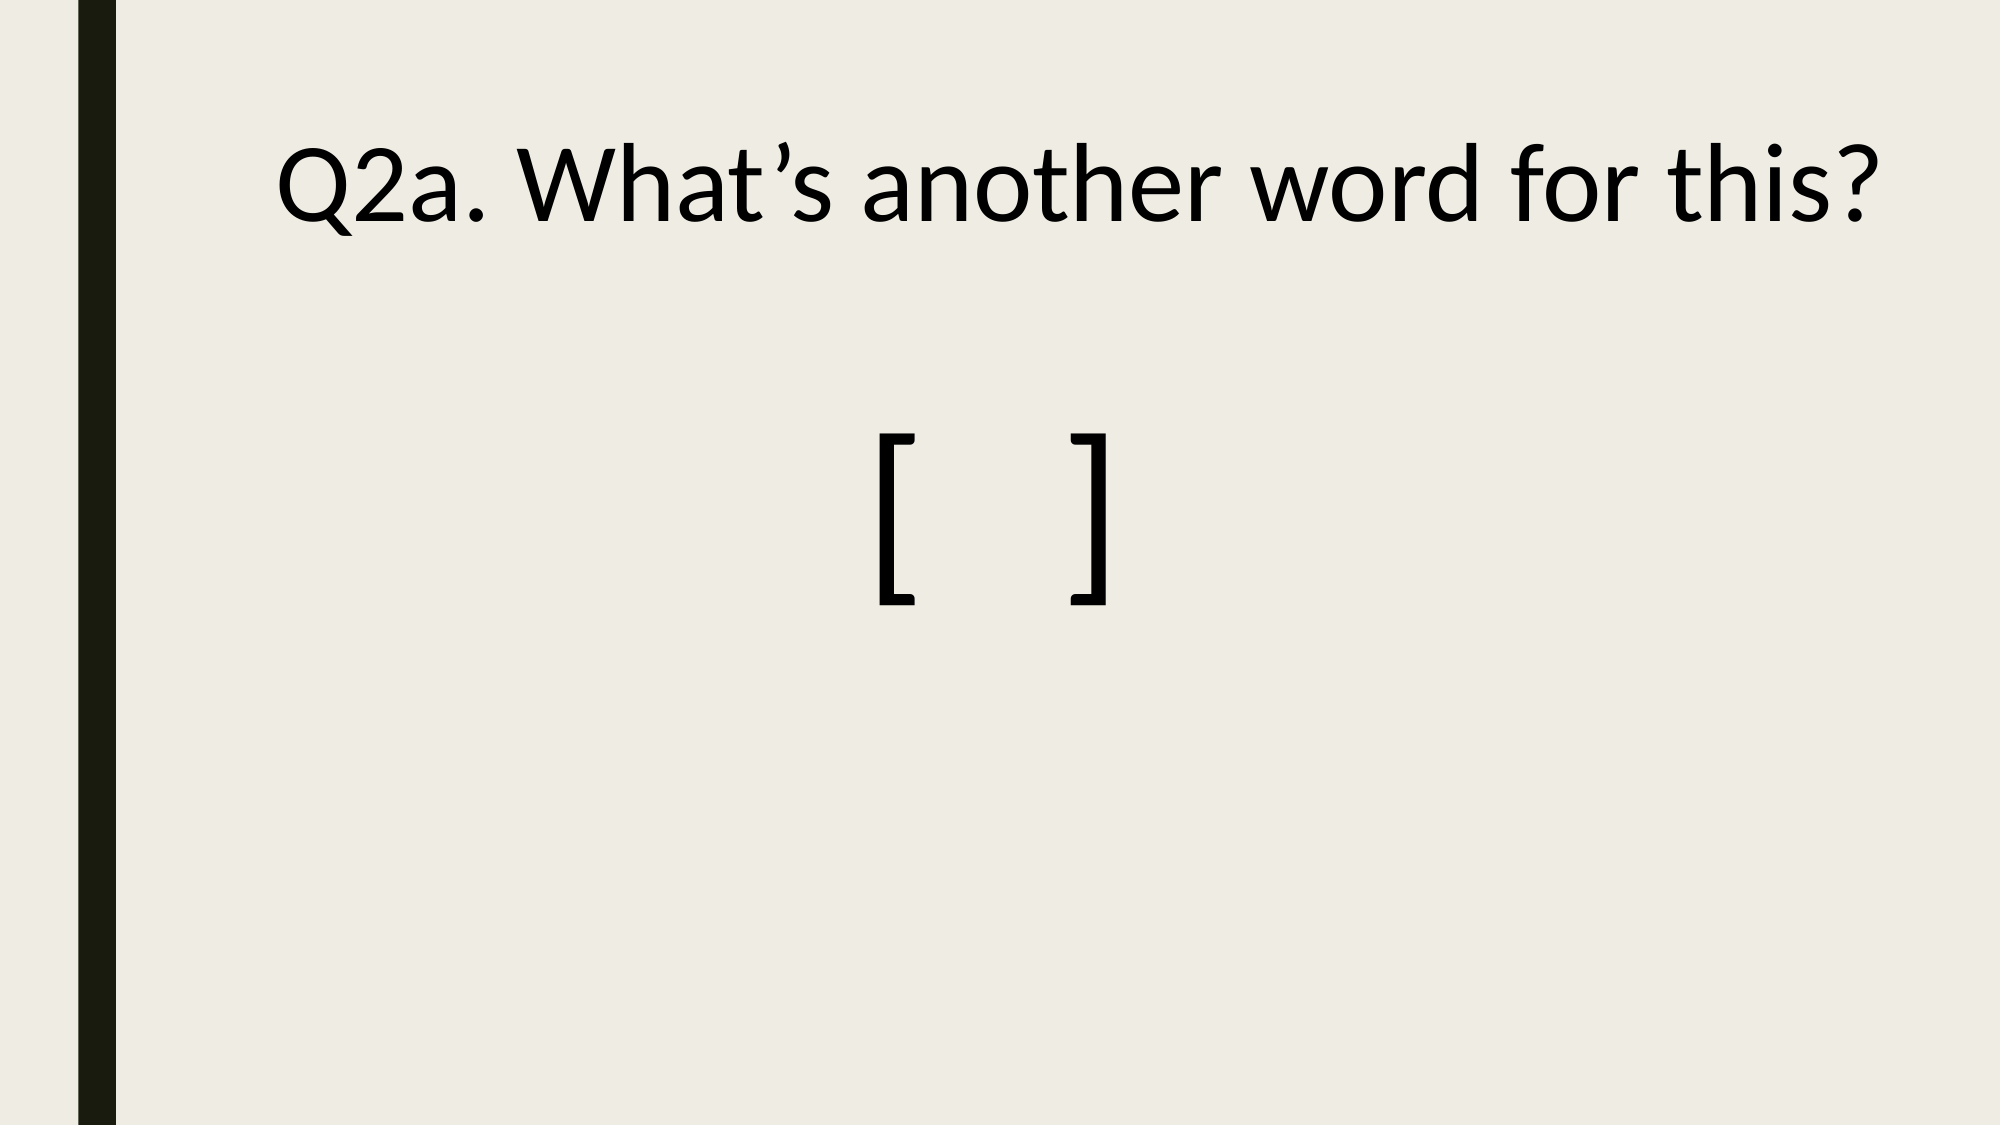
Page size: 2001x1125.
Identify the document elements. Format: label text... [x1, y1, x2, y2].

text_box Q2a. What’s another word for this? [ ] [261, 101, 1973, 672]
